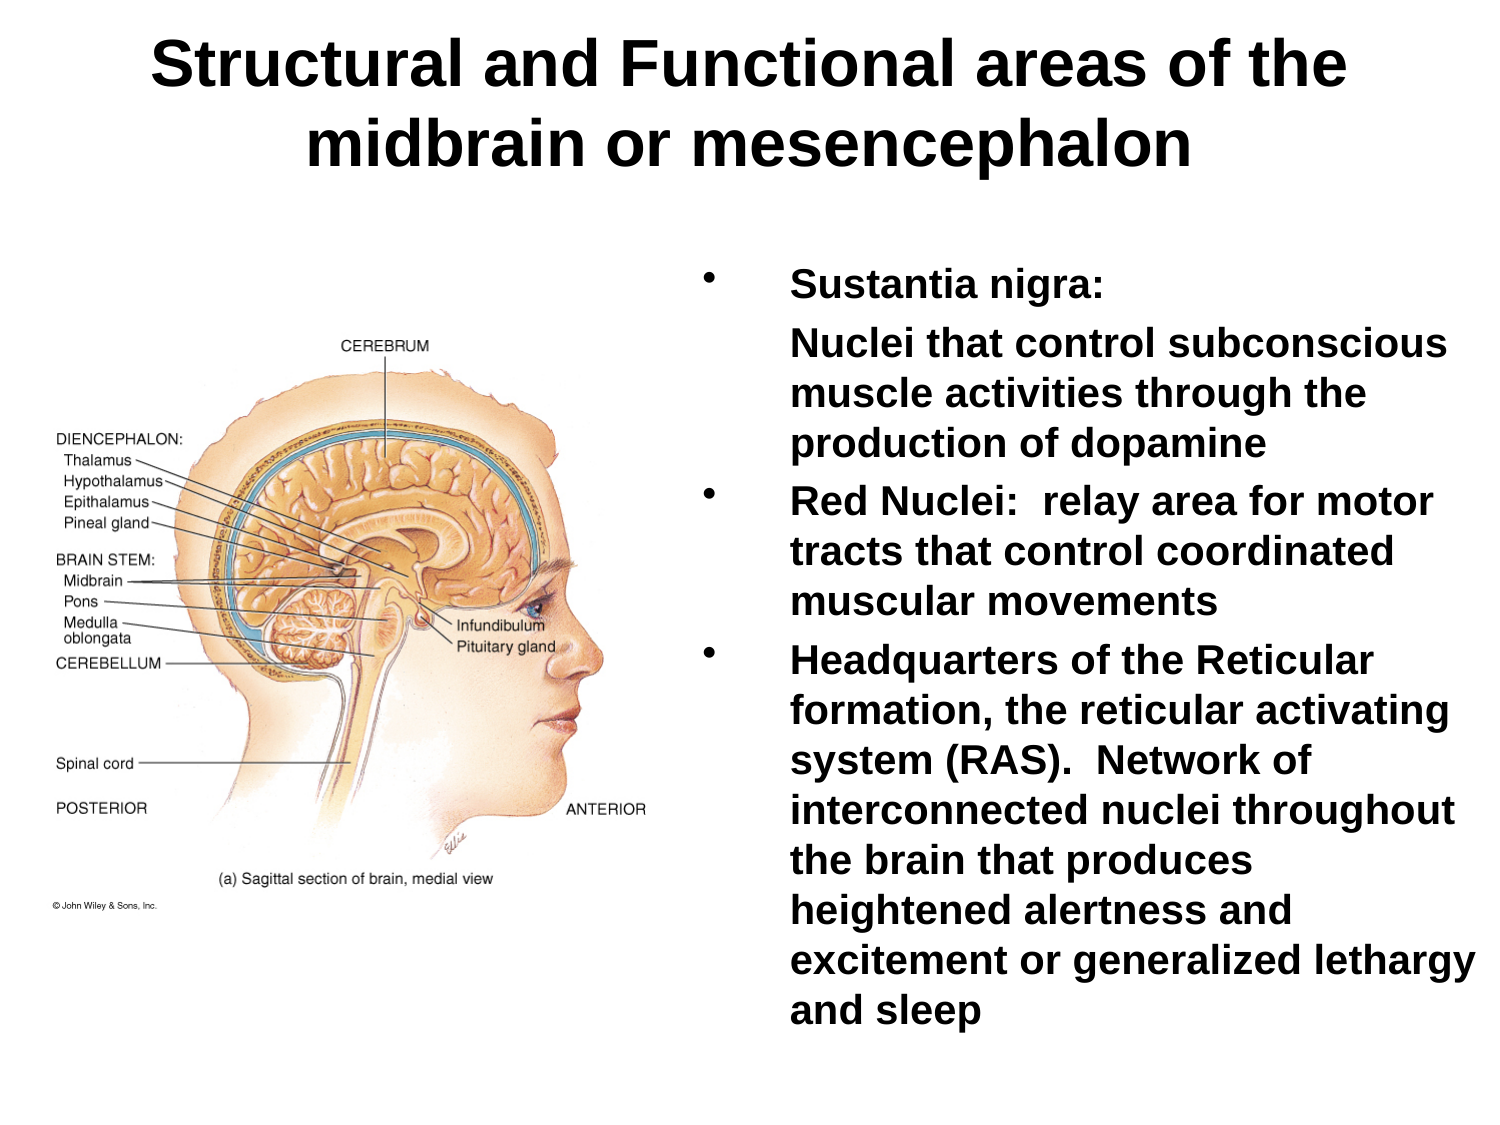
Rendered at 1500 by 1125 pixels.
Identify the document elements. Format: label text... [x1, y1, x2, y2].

picture [37, 324, 663, 926]
text_box Sustantia nigra: Nuclei that control subconscious muscle activities through the production of dopamine Red Nuclei: relay area for motor tracts that control coordinated muscular movements Headquarters of the Reticular formation, the reticular activating system (RAS). Network of interconnected nuclei throughout the brain that produces heightened alertness and excitement or generalized lethargy and sleep [687, 249, 1500, 1088]
text_box Structural and Functional areas of the midbrain or mesencephalon [0, 37, 1500, 163]
